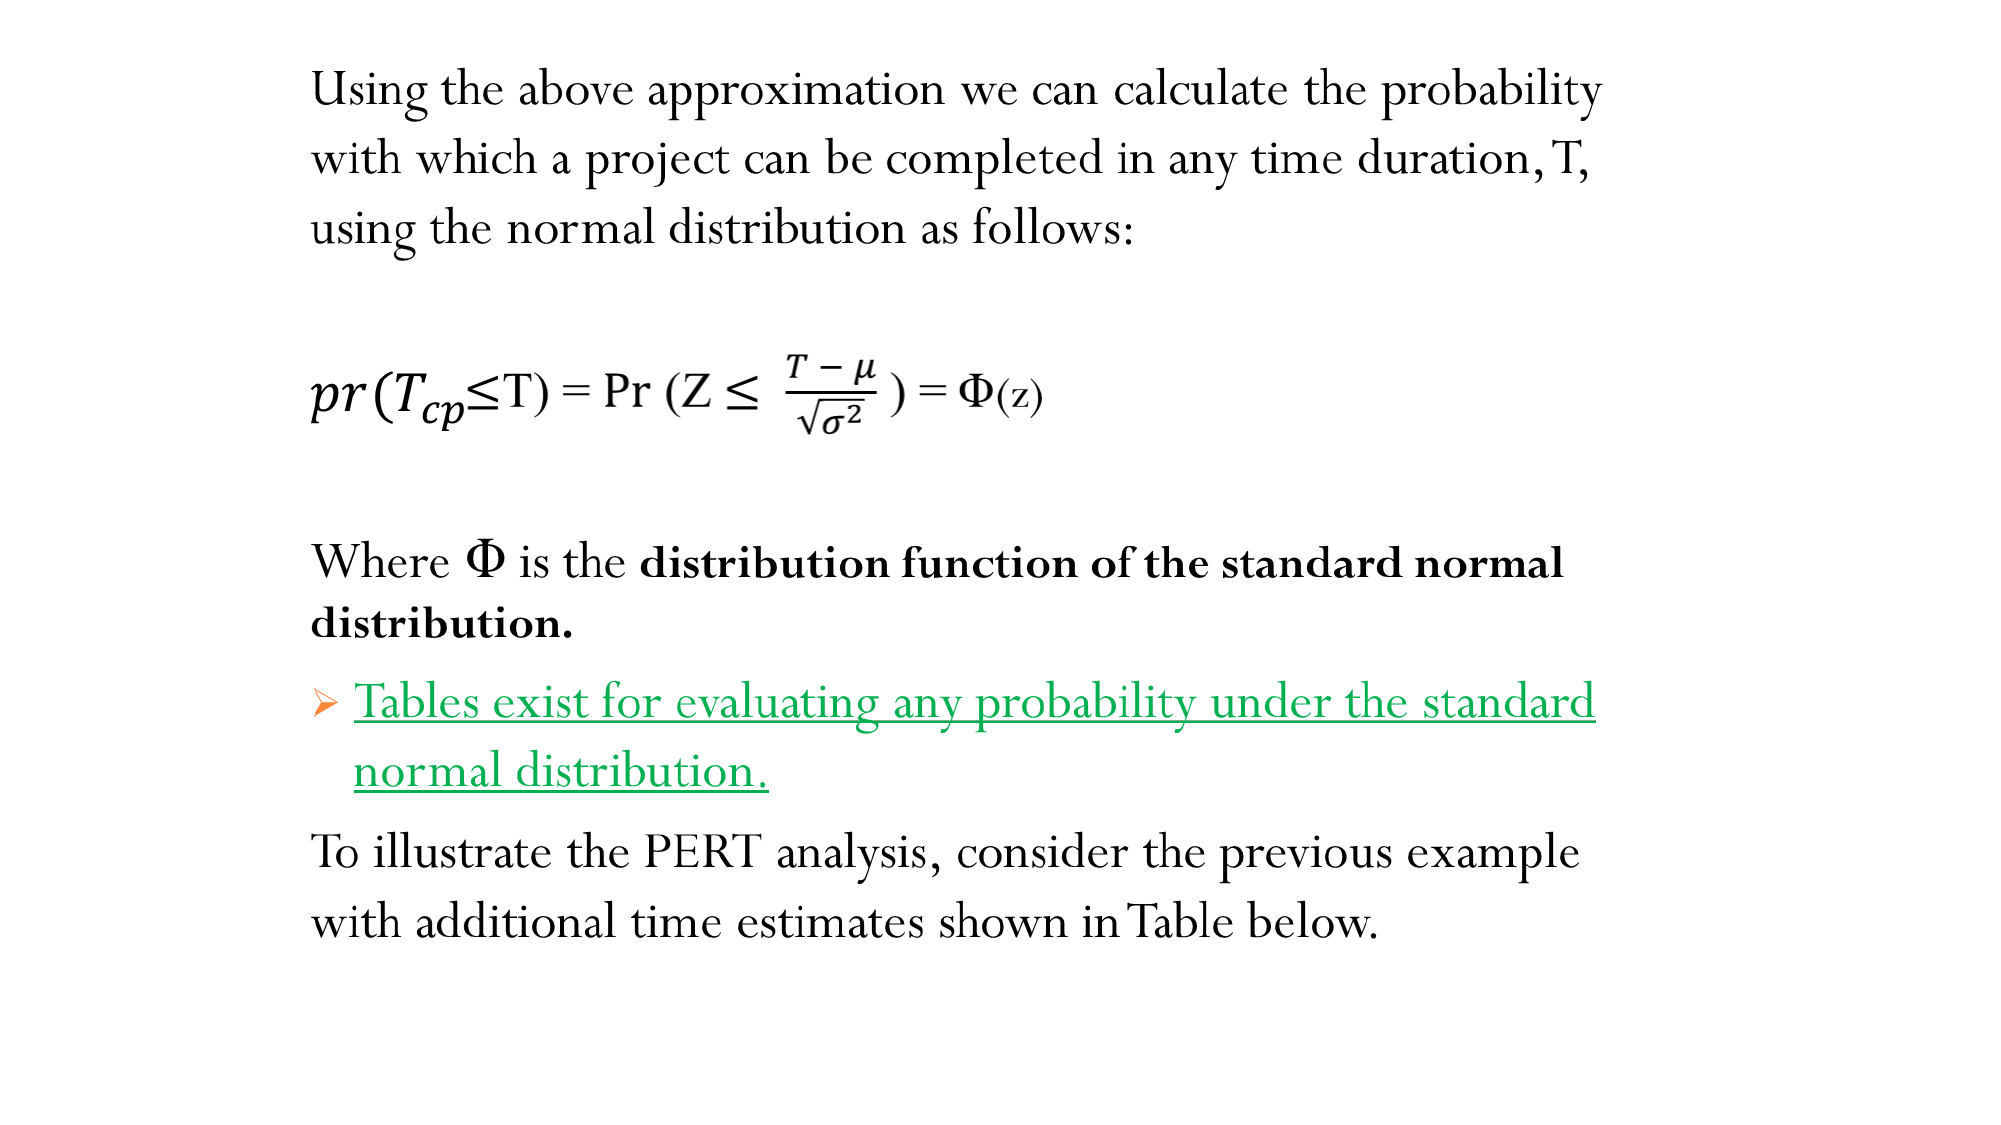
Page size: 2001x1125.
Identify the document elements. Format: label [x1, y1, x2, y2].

text_box [449, 339, 1111, 443]
list [275, 37, 1650, 1062]
